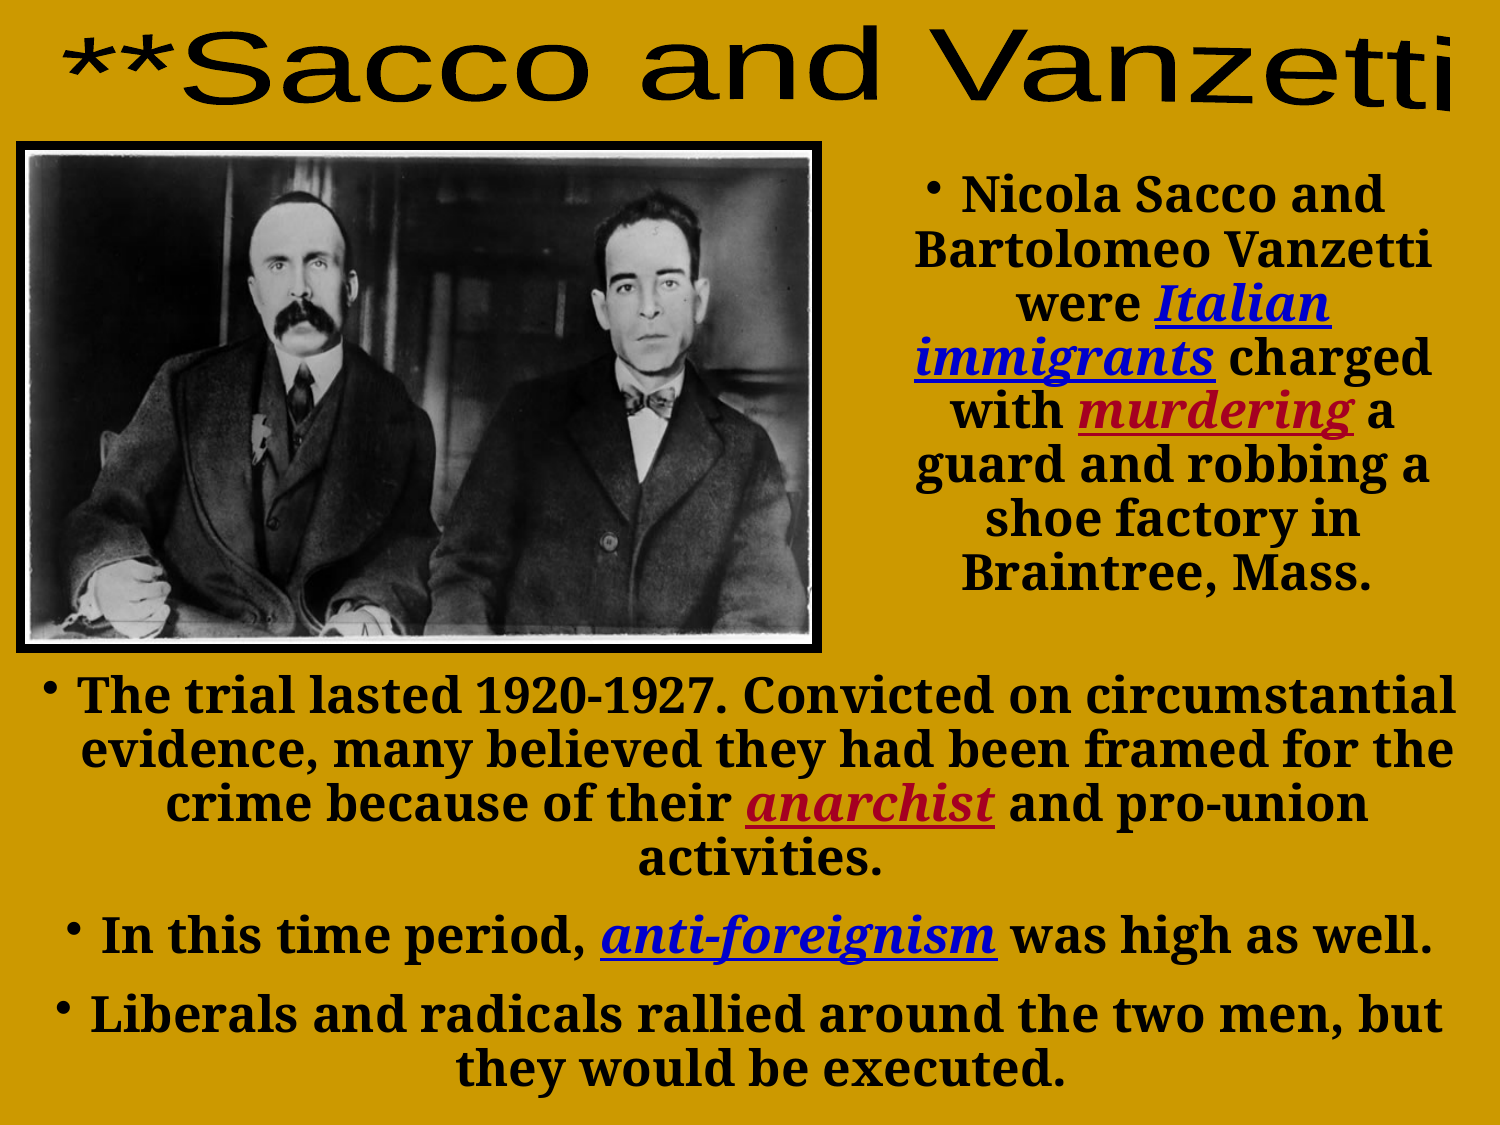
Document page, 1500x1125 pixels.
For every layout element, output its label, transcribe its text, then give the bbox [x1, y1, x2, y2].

text_box The trial lasted 1920-1927. Convicted on circumstantial evidence, many believed they had been framed for the crime because of their anarchist and pro-union activities. In this time period, anti-foreignism was high as well. Liberals and radicals rallied around the two men, but they would be executed. [0, 662, 1500, 1125]
text_box Nicola Sacco and Bartolomeo Vanzetti were Italian immigrants charged with murdering a guard and robbing a shoe factory in Braintree, Mass. [824, 162, 1488, 609]
picture [24, 149, 813, 645]
